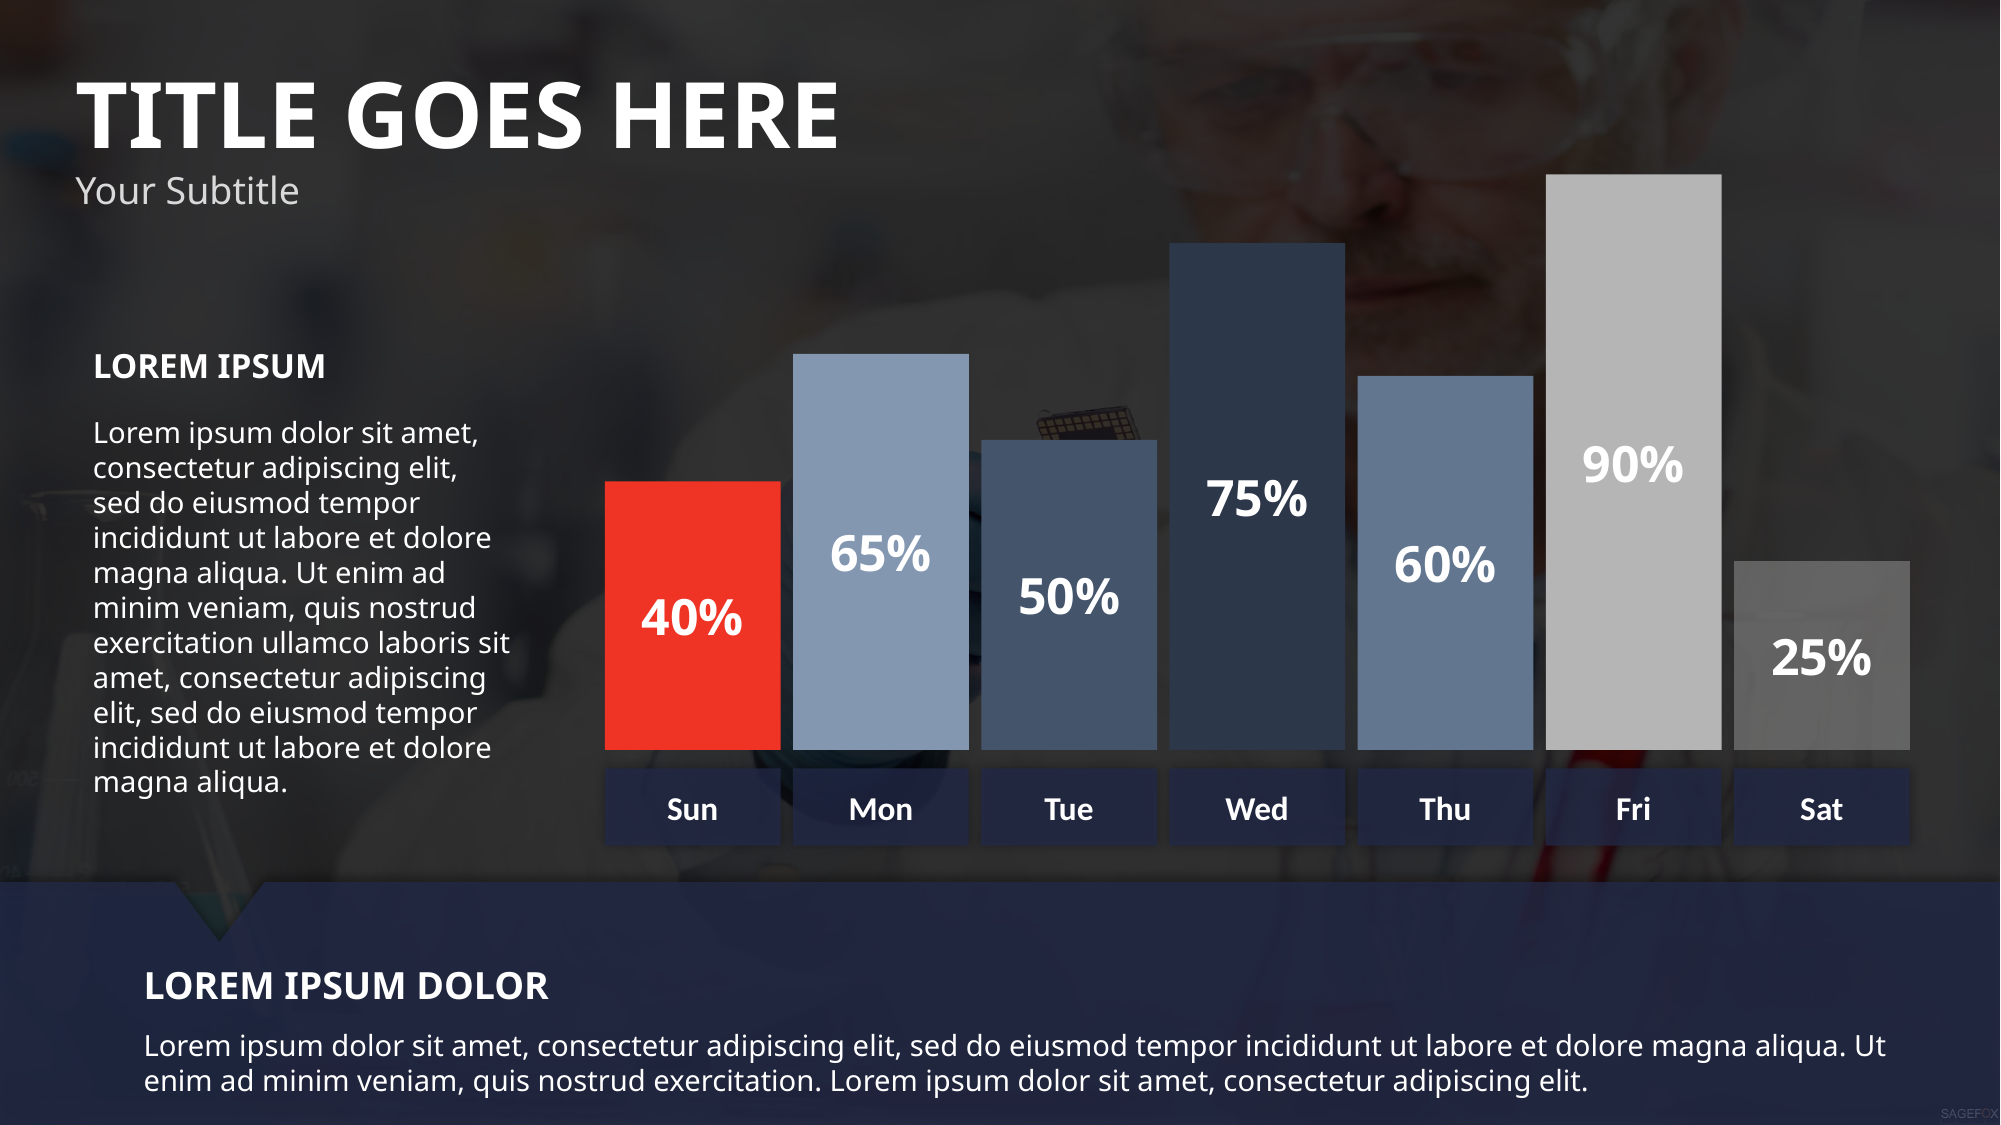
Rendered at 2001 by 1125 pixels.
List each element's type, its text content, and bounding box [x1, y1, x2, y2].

text_box [0, 881, 2000, 1125]
text_box LOREM IPSUM Lorem ipsum dolor sit amet, consectetur adipiscing elit, sed do eiusmod tempor incididunt ut labore et dolore magna aliqua. Ut enim ad minim veniam, quis nostrud exercitation ullamco laboris sit amet, consectetur adipiscing elit, sed do eiusmod tempor incididunt ut labore et dolore magna aliqua. [78, 337, 529, 807]
text_box Sun [604, 768, 781, 846]
text_box Tue [981, 768, 1157, 846]
text_box Wed [1169, 768, 1346, 846]
text_box 60% [1357, 375, 1534, 750]
text_box TITLE GOES HERE Your Subtitle [60, 49, 1036, 220]
text_box 25% [1734, 561, 1910, 750]
text_box LOREM IPSUM DOLOR Lorem ipsum dolor sit amet, consectetur adipiscing elit, sed do eiusmod tempor incididunt ut labore et dolore magna aliqua. Ut enim ad minim veniam, quis nostrud exercitation. Lorem ipsum dolor sit amet, consectetur adipiscing elit. [128, 954, 1940, 1105]
text_box Sat [1733, 768, 1910, 846]
text_box 65% [793, 353, 969, 750]
text_box 75% [1169, 243, 1346, 750]
text_box 90% [1545, 174, 1722, 750]
text_box Mon [792, 768, 969, 846]
text_box Fri [1545, 768, 1722, 846]
text_box 50% [981, 439, 1158, 750]
text_box Thu [1357, 768, 1534, 846]
picture [0, 0, 2001, 1125]
text_box 40% [604, 481, 781, 750]
